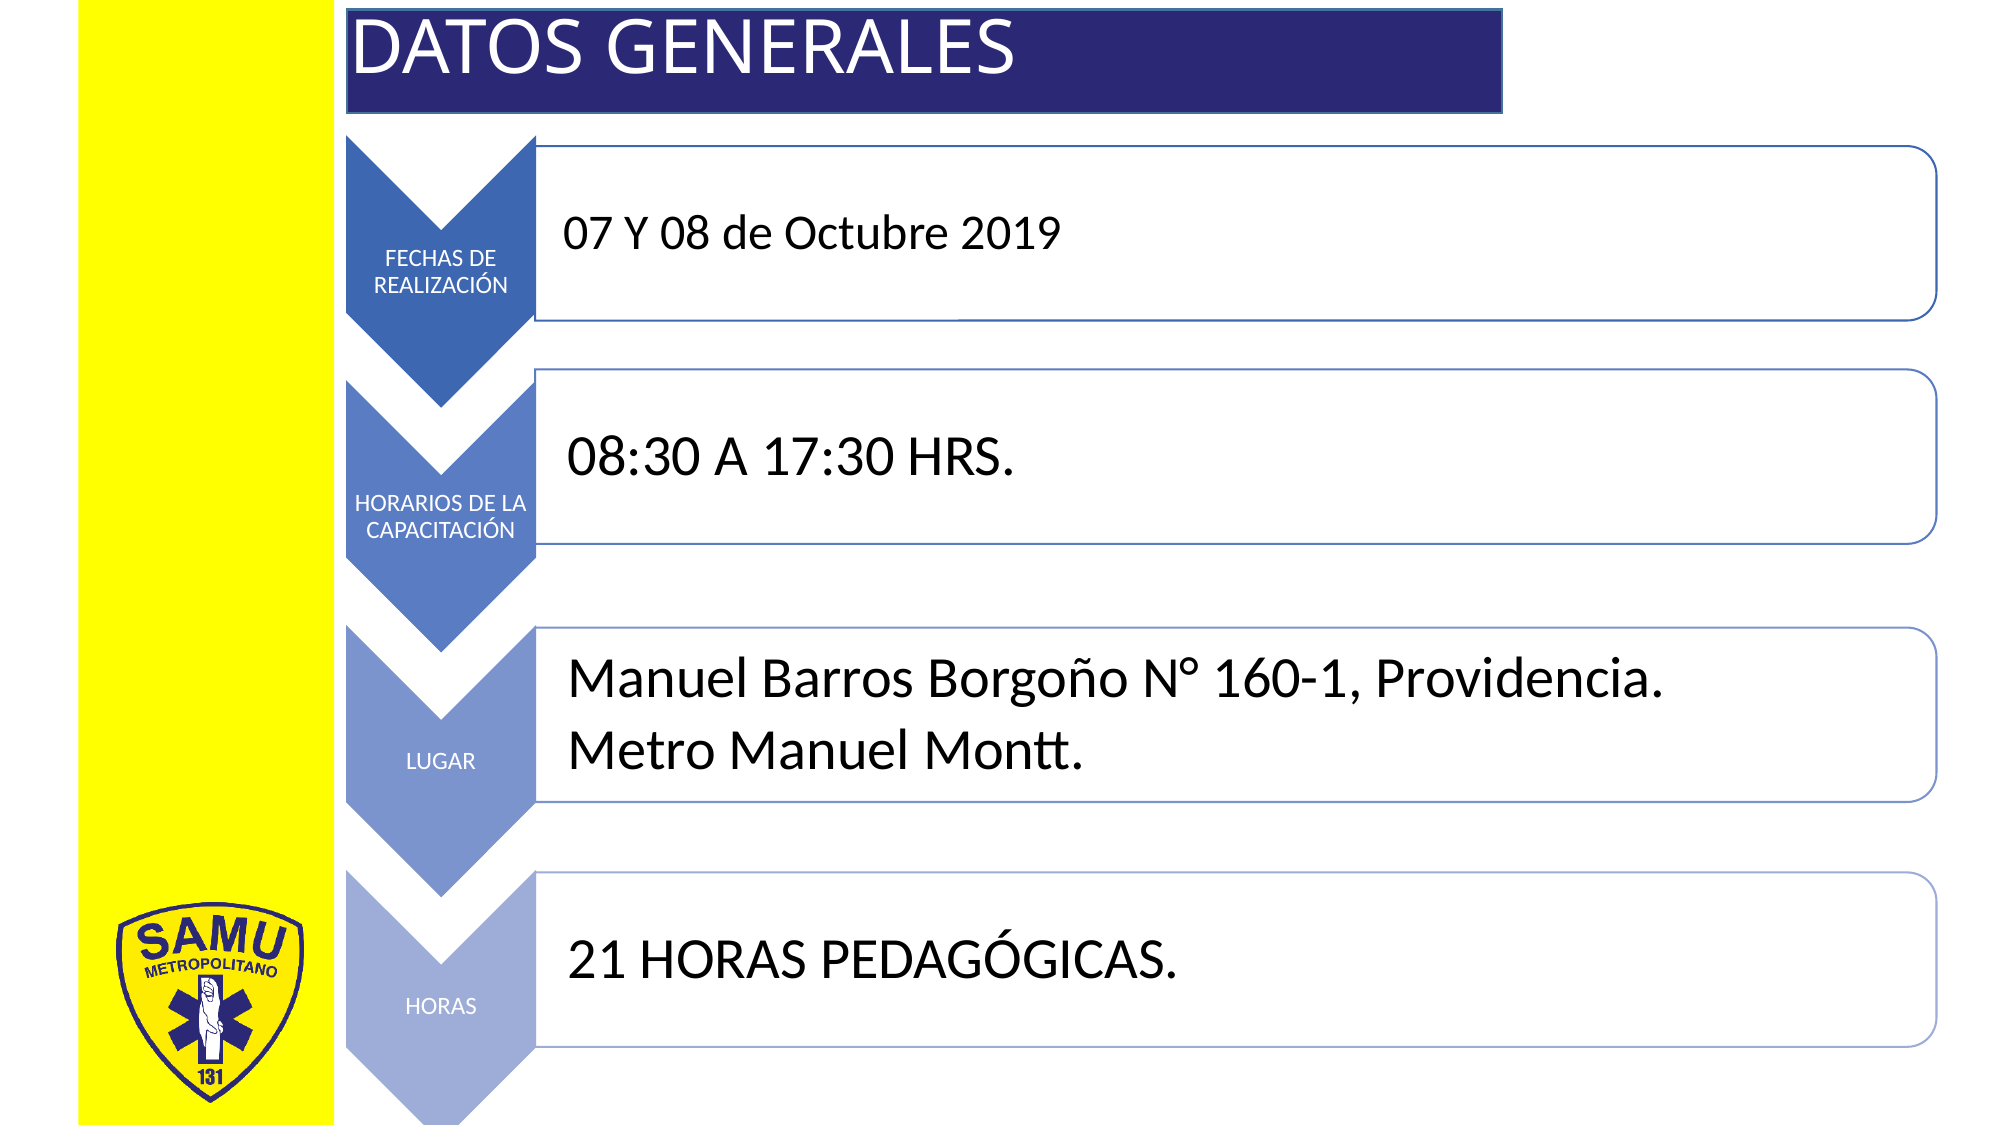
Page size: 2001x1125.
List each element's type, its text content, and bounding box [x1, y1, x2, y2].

text_box [346, 97, 1503, 114]
text_box [77, 0, 335, 1125]
picture [116, 902, 304, 1103]
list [347, 137, 1937, 1125]
title DATOS GENERALES [335, 2, 1503, 97]
